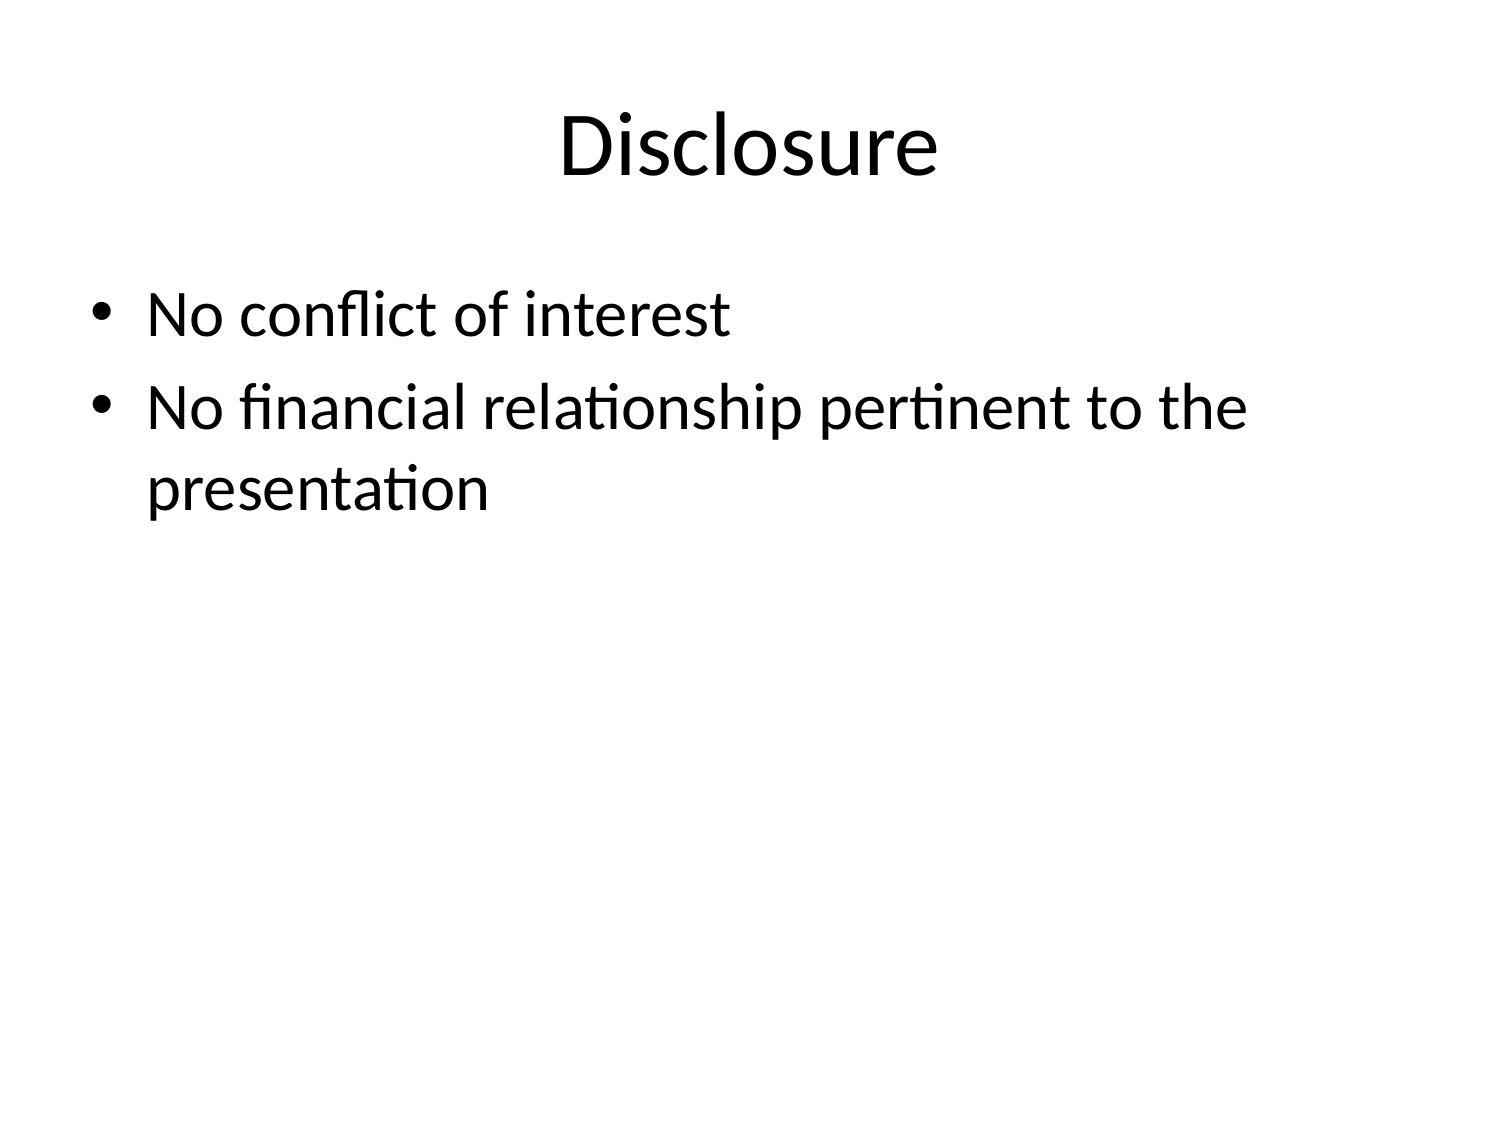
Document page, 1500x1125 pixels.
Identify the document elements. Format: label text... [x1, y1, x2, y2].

title Disclosure [75, 45, 1425, 233]
list No conflict of interest No financial relationship pertinent to the presentation [75, 262, 1425, 1005]
